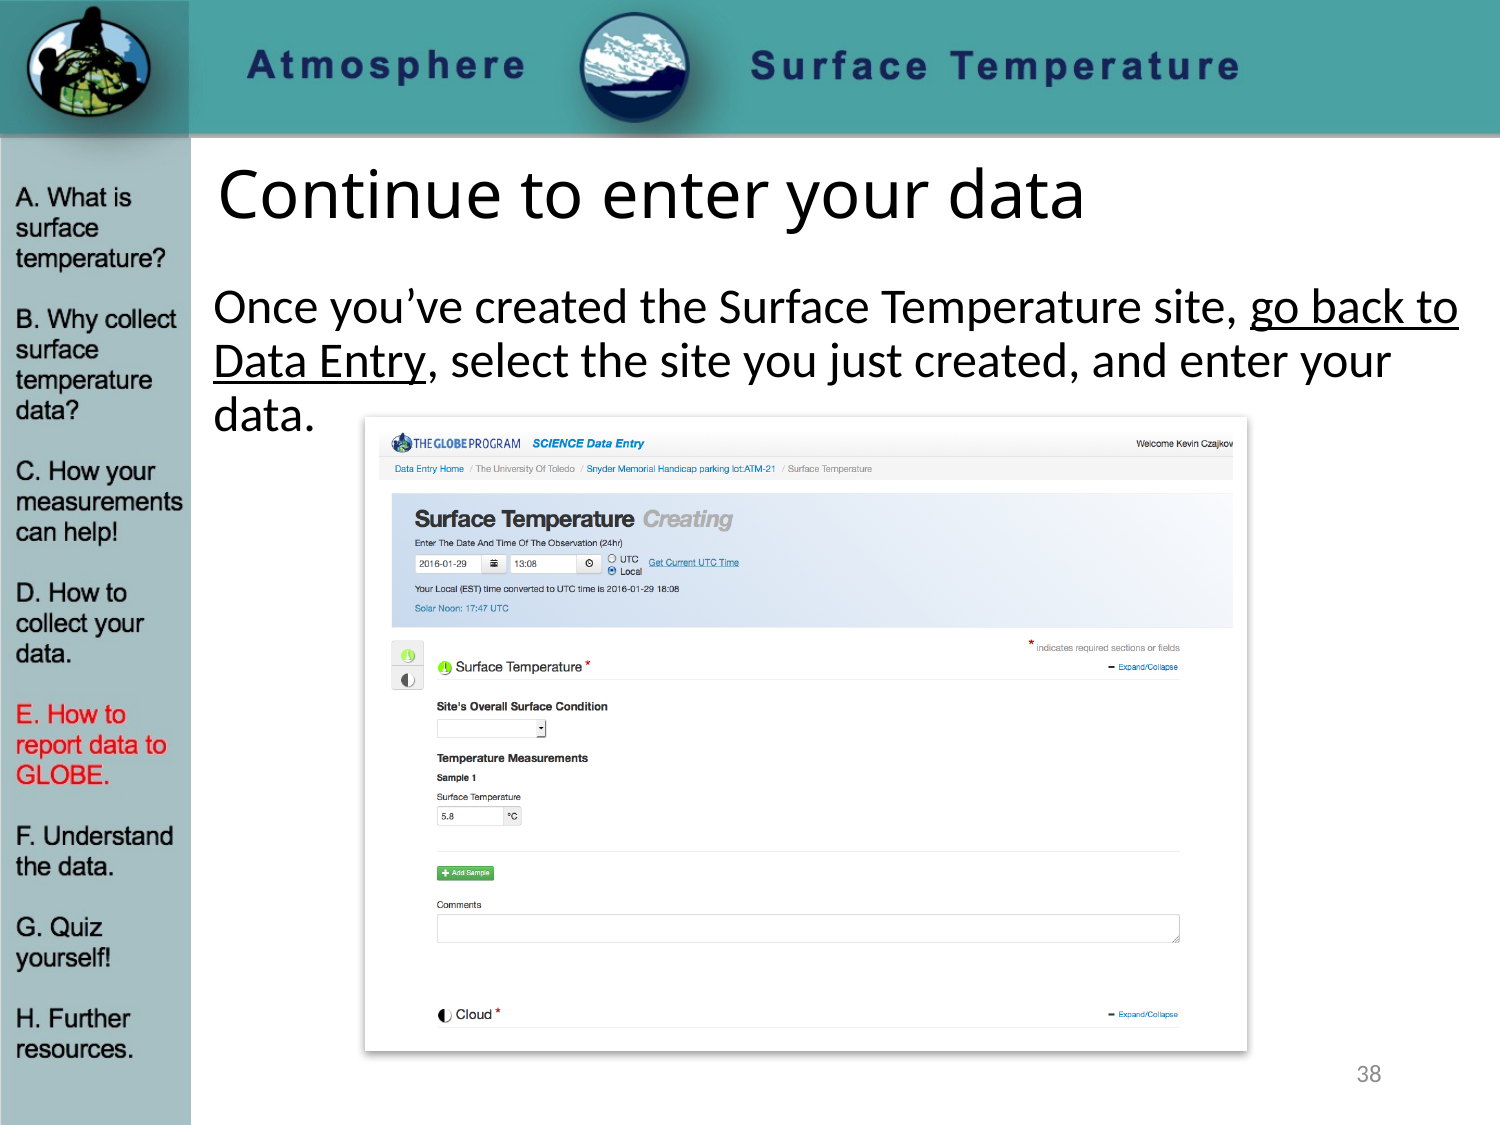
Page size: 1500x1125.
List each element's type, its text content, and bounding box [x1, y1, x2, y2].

picture [379, 431, 1233, 1037]
slide_number 38 [1059, 1042, 1397, 1103]
title Continue to enter your data [202, 142, 1497, 251]
list Once you’ve created the Surface Temperature site, go back to Data Entry, select the site you just created, and enter your data. [198, 273, 1497, 978]
picture [0, 0, 1500, 1125]
